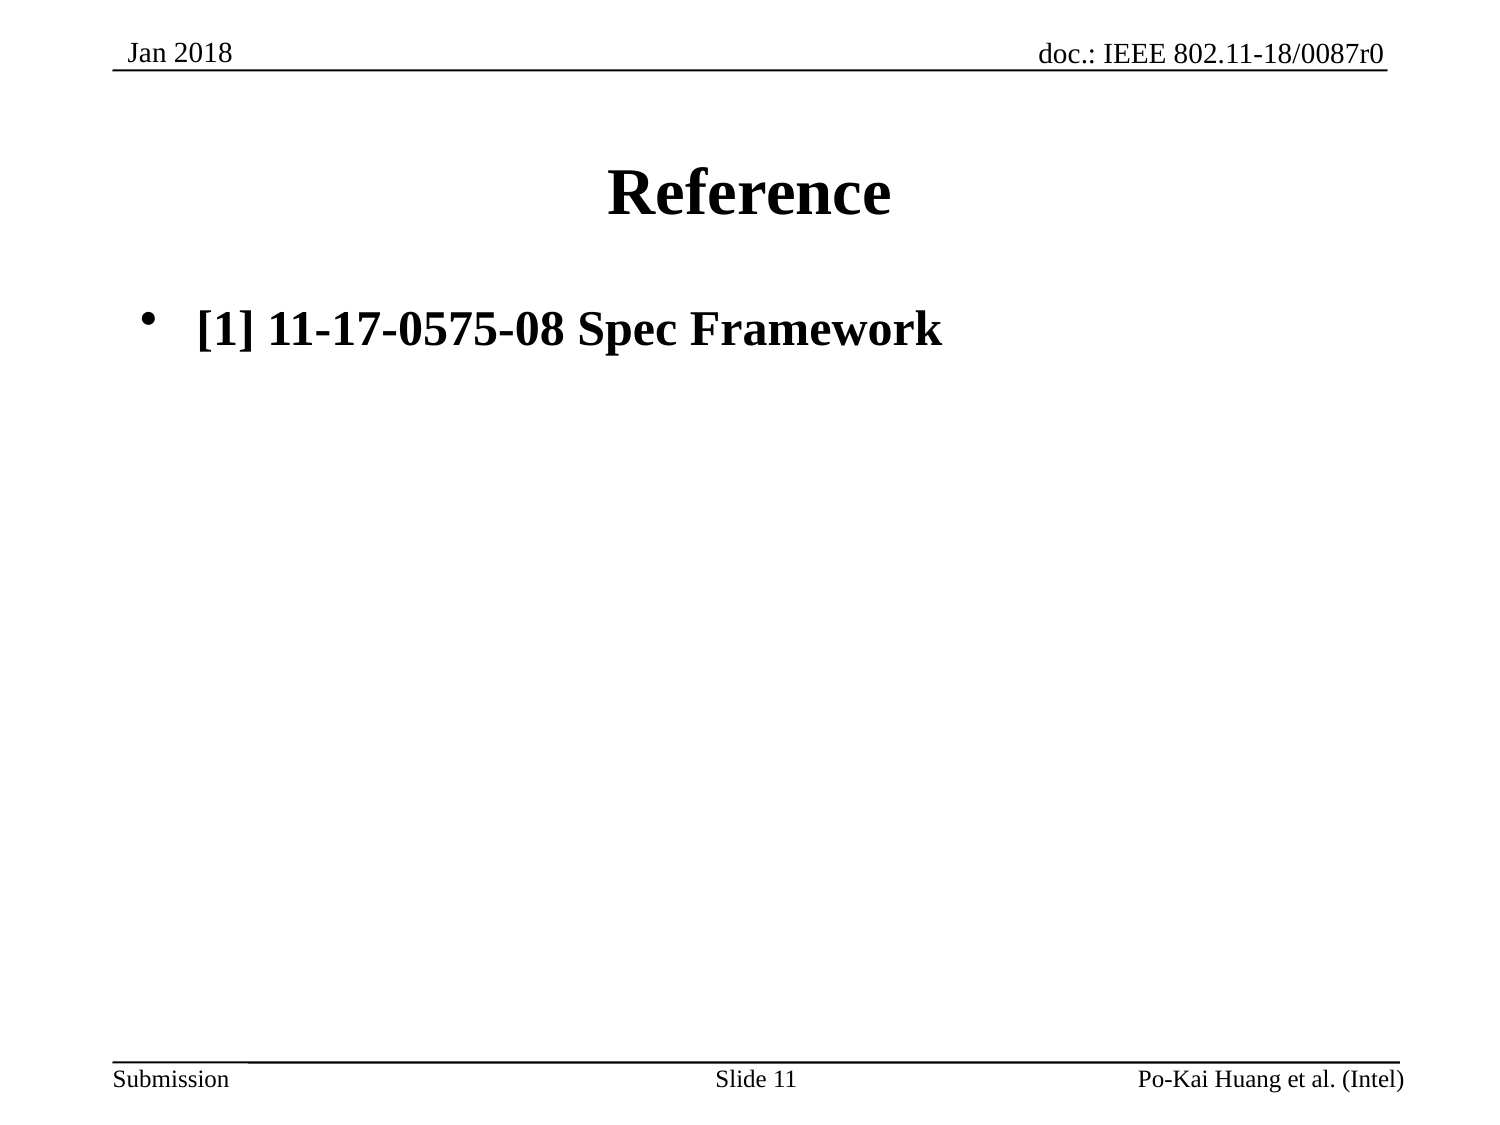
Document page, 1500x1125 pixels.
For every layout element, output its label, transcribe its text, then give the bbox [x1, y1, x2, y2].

slide_number Slide 11 [712, 1062, 800, 1093]
title Reference [112, 99, 1388, 276]
footer Po-Kai Huang et al. (Intel) [1134, 1062, 1405, 1093]
list [1] 11-17-0575-08 Spec Framework [124, 287, 1401, 963]
